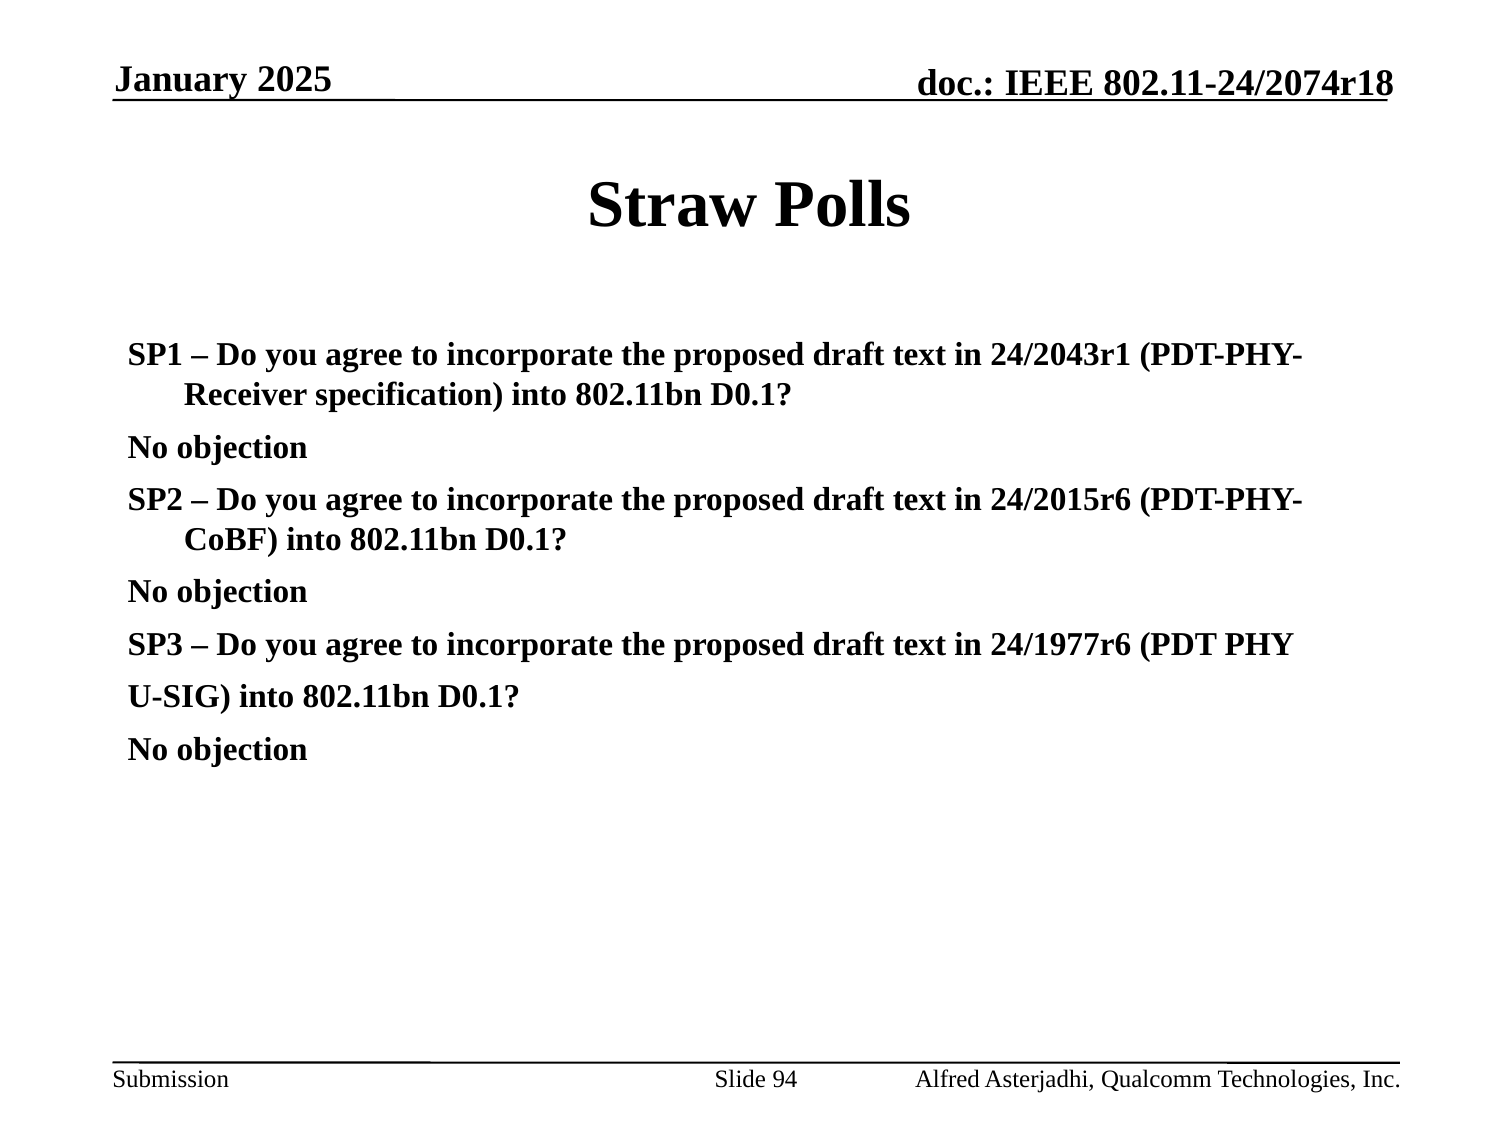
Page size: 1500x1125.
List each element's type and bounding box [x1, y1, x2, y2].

footer [878, 1061, 1402, 1093]
list [112, 324, 1388, 1000]
slide_number [712, 1061, 800, 1123]
slide_number [114, 54, 423, 100]
title [112, 112, 1388, 288]
